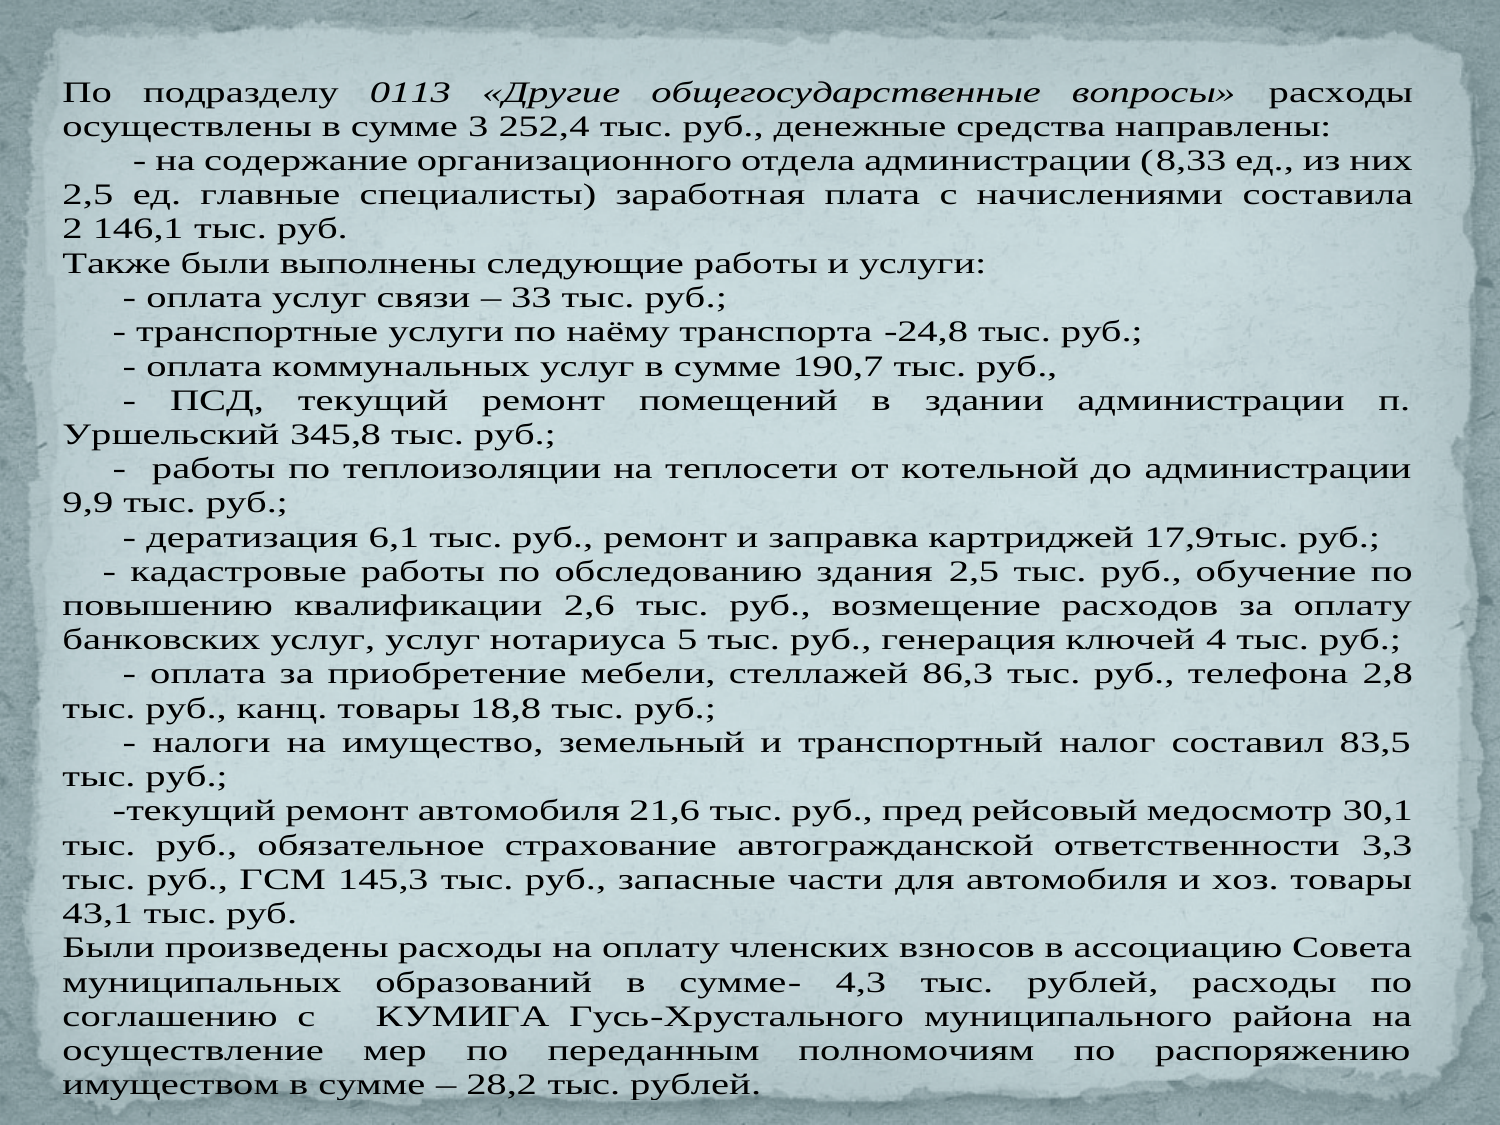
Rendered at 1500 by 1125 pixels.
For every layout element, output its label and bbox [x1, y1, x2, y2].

list [66, 78, 1410, 1098]
